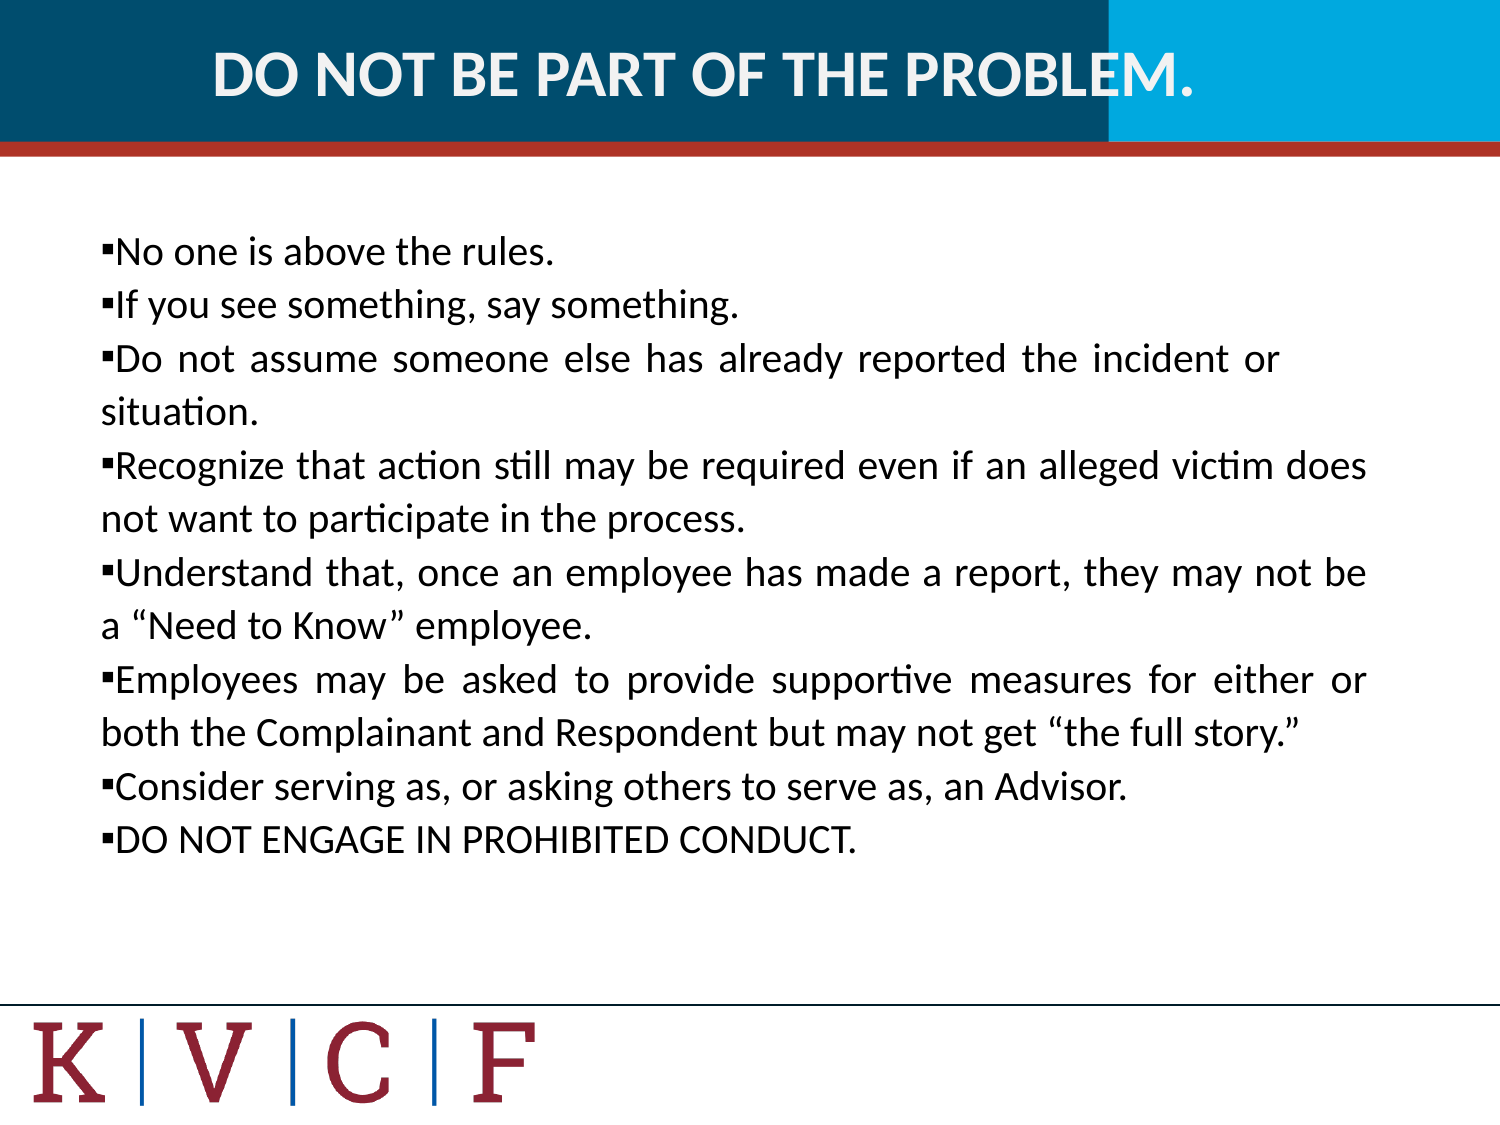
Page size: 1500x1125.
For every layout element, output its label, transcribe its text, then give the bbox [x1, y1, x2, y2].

list No one is above the rules. If you see something, say something. Do not assume someone else has already reported the incident or situation. Recognize that action still may be required even if an alleged victim does not want to participate in the process. Understand that, once an employee has made a report, they may not be a “Need to Know” employee. Employees may be asked to provide supportive measures for either or both the Complainant and Respondent but may not get “the full story.” Consider serving as, or asking others to serve as, an Advisor. DO NOT ENGAGE IN PROHIBITED CONDUCT. [85, 212, 1383, 913]
picture [24, 1012, 549, 1111]
title DO NOT BE PART OF THE PROBLEM. [90, 24, 1320, 116]
